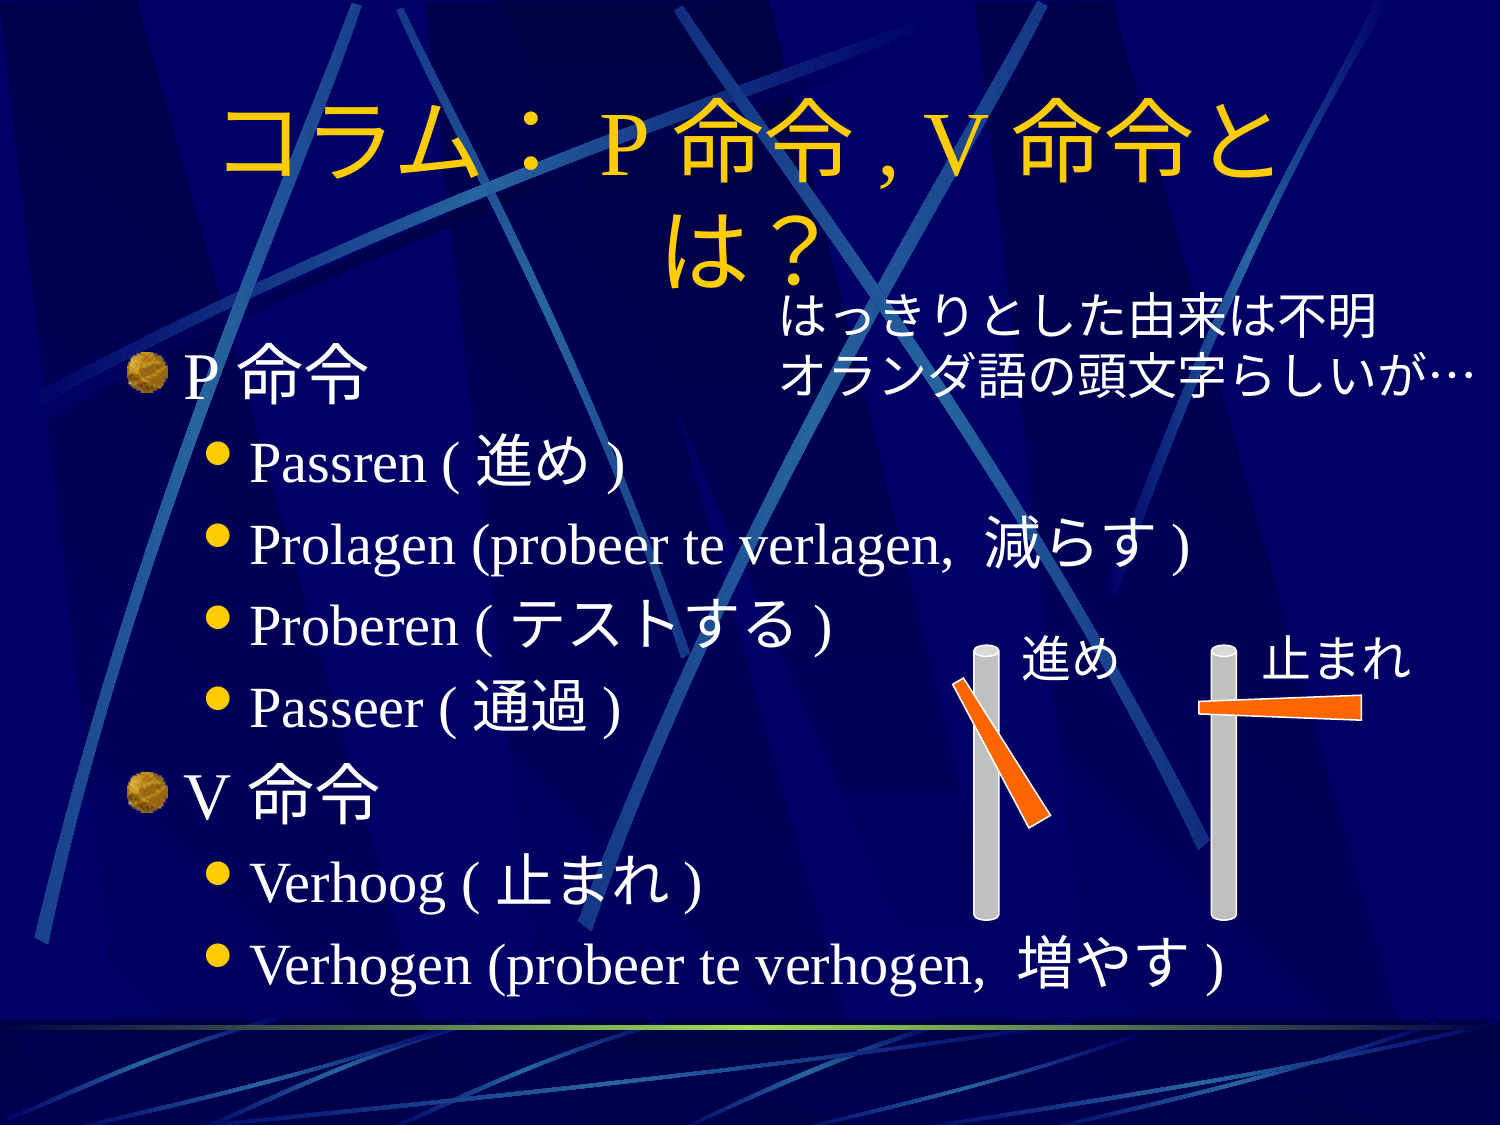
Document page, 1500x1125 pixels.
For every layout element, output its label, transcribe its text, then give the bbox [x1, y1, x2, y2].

text_box 進め [1007, 620, 1137, 695]
picture [127, 772, 168, 813]
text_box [973, 645, 1012, 921]
title コラム：P命令, V命令とは？ [112, 130, 1388, 258]
list P命令 Passren (進め) Prolagen (probeer te verlagen, 減らす) Proberen (テストする) Passeer (通過) V命令 Verhoog (止まれ) Verhogen (probeer te verhogen, 増やす) [112, 324, 1388, 1001]
text_box 止まれ [1246, 620, 1426, 695]
picture [127, 352, 168, 393]
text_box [1198, 645, 1362, 921]
text_box はっきりとした由来は不明 オランダ語の頭文字らしいが… [762, 277, 1493, 413]
